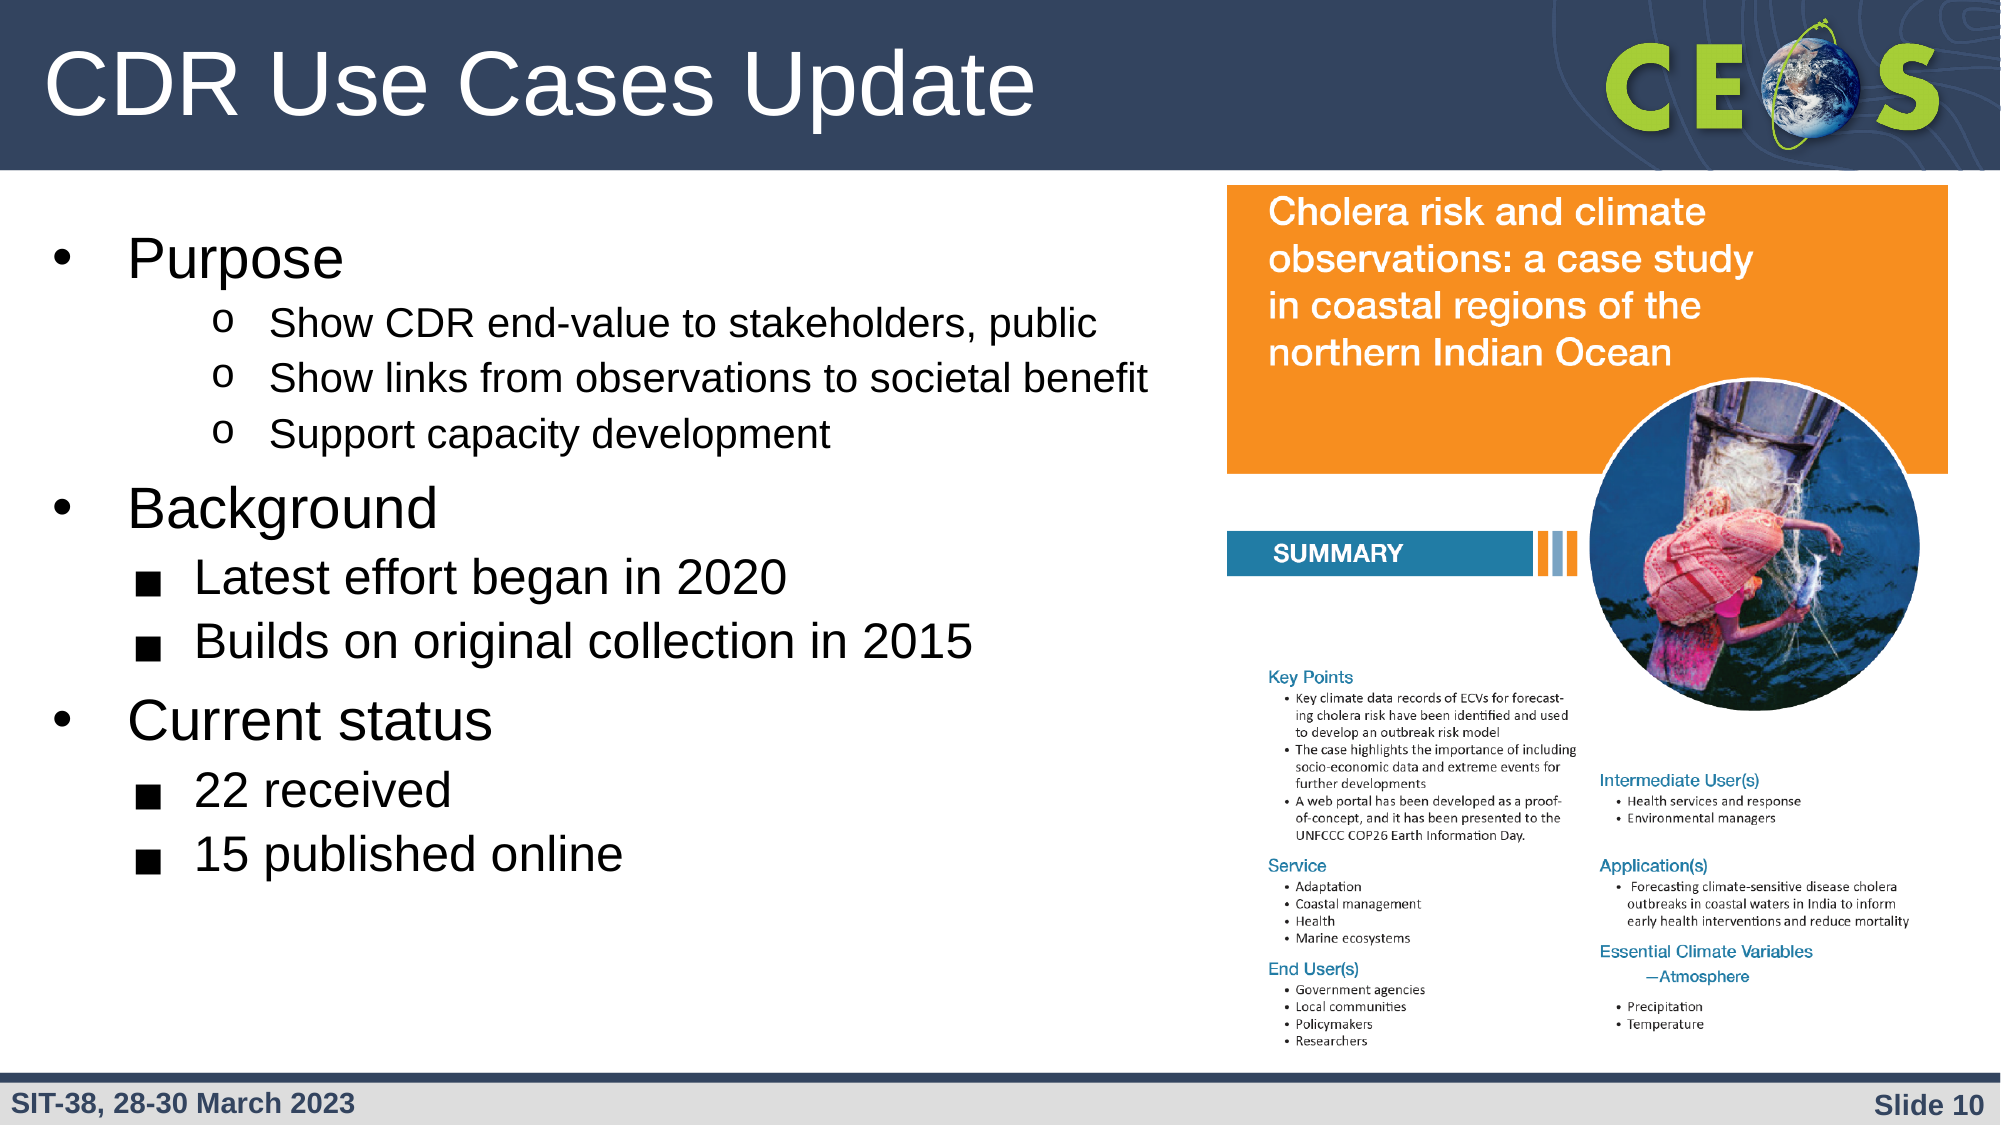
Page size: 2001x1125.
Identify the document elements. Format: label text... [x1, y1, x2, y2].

picture [1227, 184, 1948, 1066]
picture [1606, 18, 1939, 150]
title CDR Use Cases Update [28, 28, 1569, 157]
list Purpose Show CDR end-value to stakeholders, public Show links from observations to societal benefit Support capacity development Background Latest effort began in 2020 Builds on original collection in 2015 Current status 22 received 15 published online [28, 220, 1222, 986]
